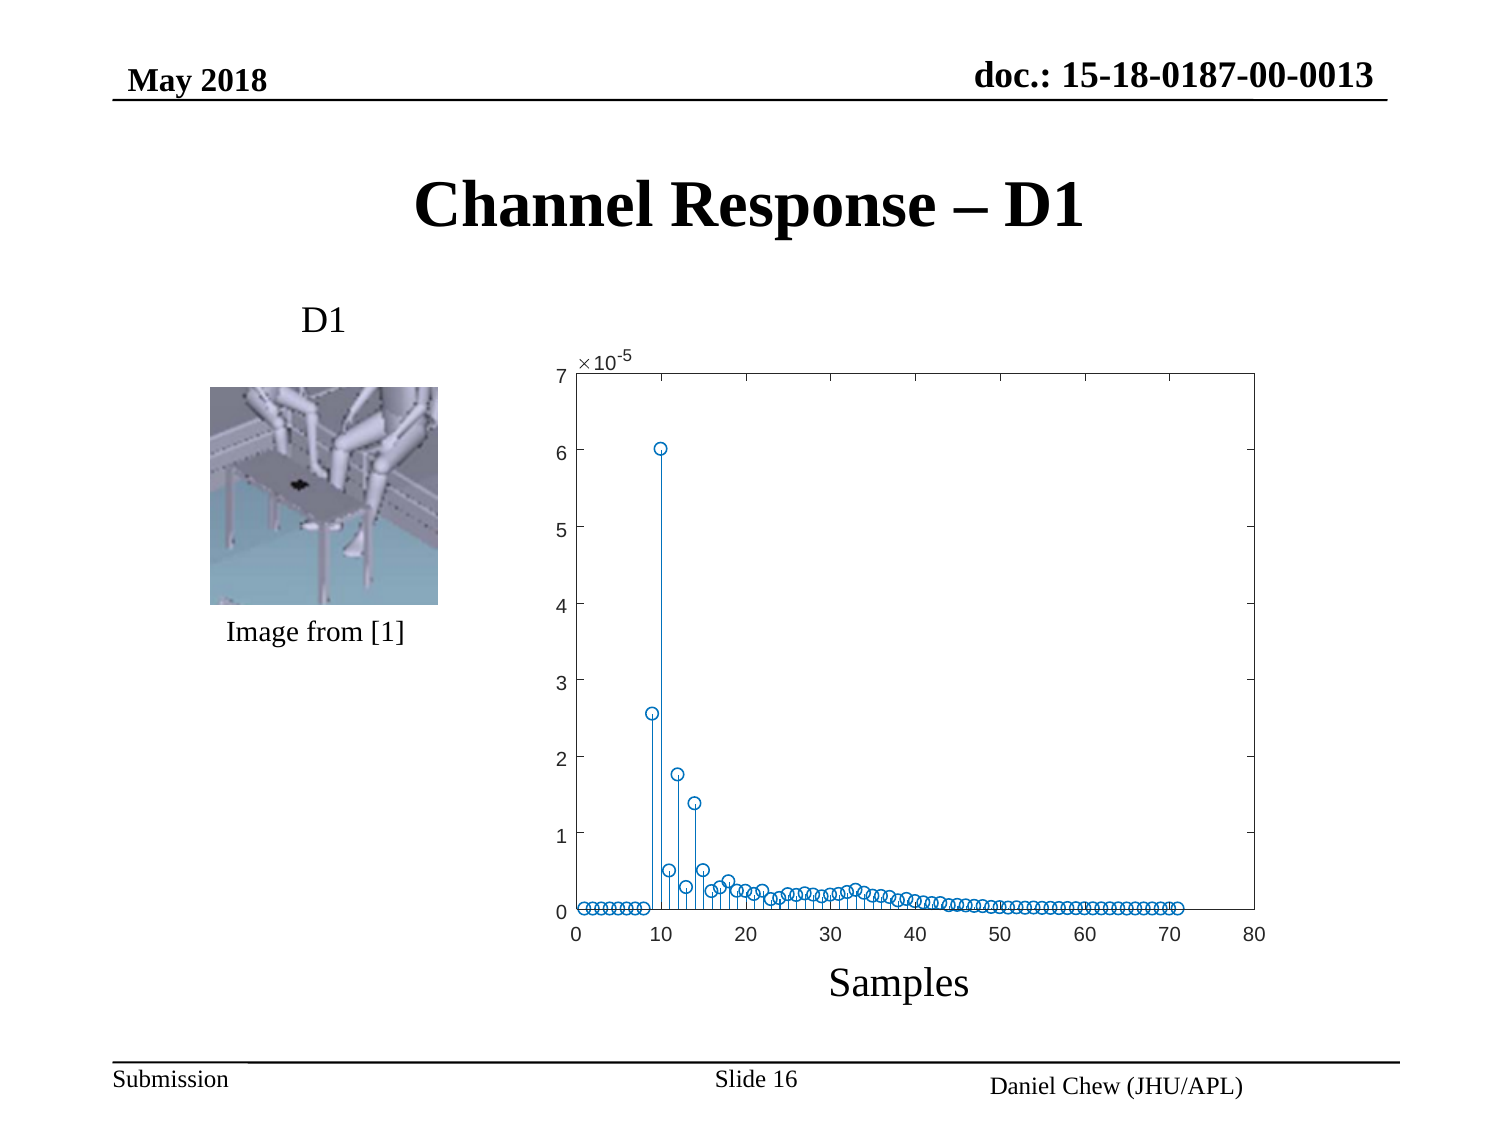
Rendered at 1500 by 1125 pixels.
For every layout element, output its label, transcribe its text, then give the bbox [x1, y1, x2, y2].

footer Daniel Chew (JHU/APL) [975, 1062, 1402, 1100]
picture [462, 324, 1337, 980]
slide_number Slide 16 [711, 1061, 801, 1093]
text_box May 2018 [112, 50, 425, 147]
text_box D1 [286, 287, 362, 348]
title Channel Response – D1 [112, 112, 1388, 288]
picture [210, 387, 438, 605]
text_box Image from [1] [211, 613, 428, 655]
text_box Samples [813, 989, 985, 1013]
